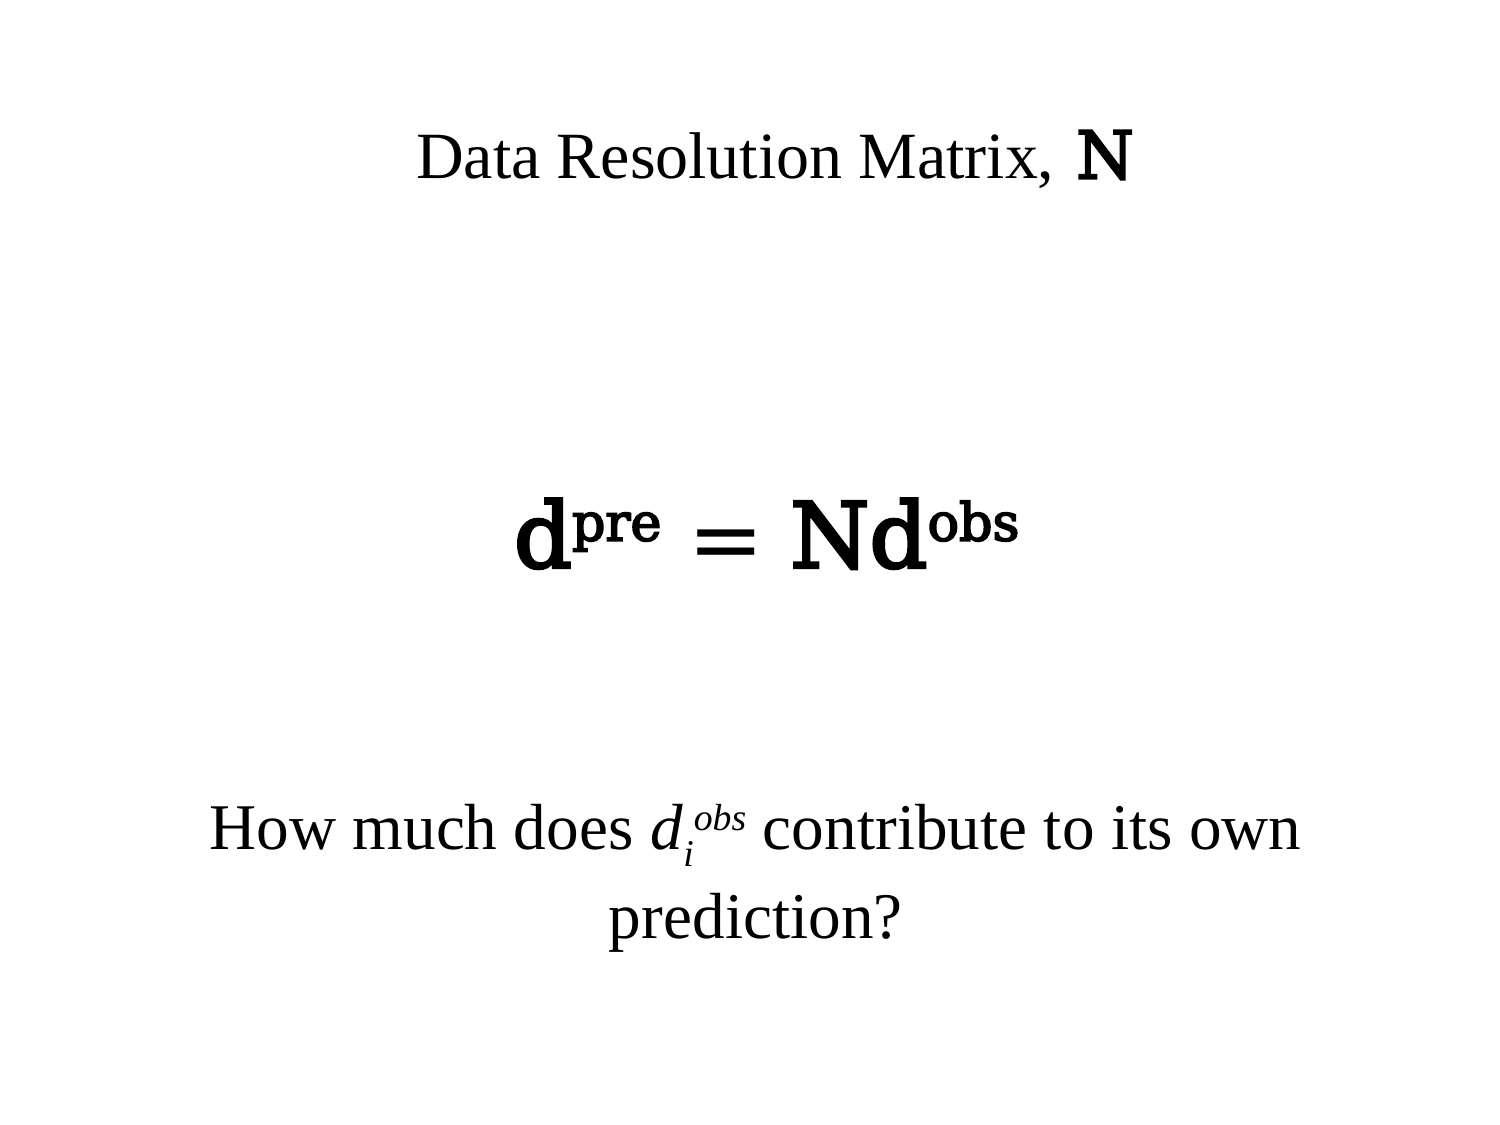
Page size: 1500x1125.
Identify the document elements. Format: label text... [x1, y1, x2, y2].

text_box dpre = Ndobs [112, 399, 1438, 663]
text_box How much does diobs contribute to its own prediction? [74, 712, 1438, 1038]
title Data Resolution Matrix, N [112, 24, 1438, 200]
